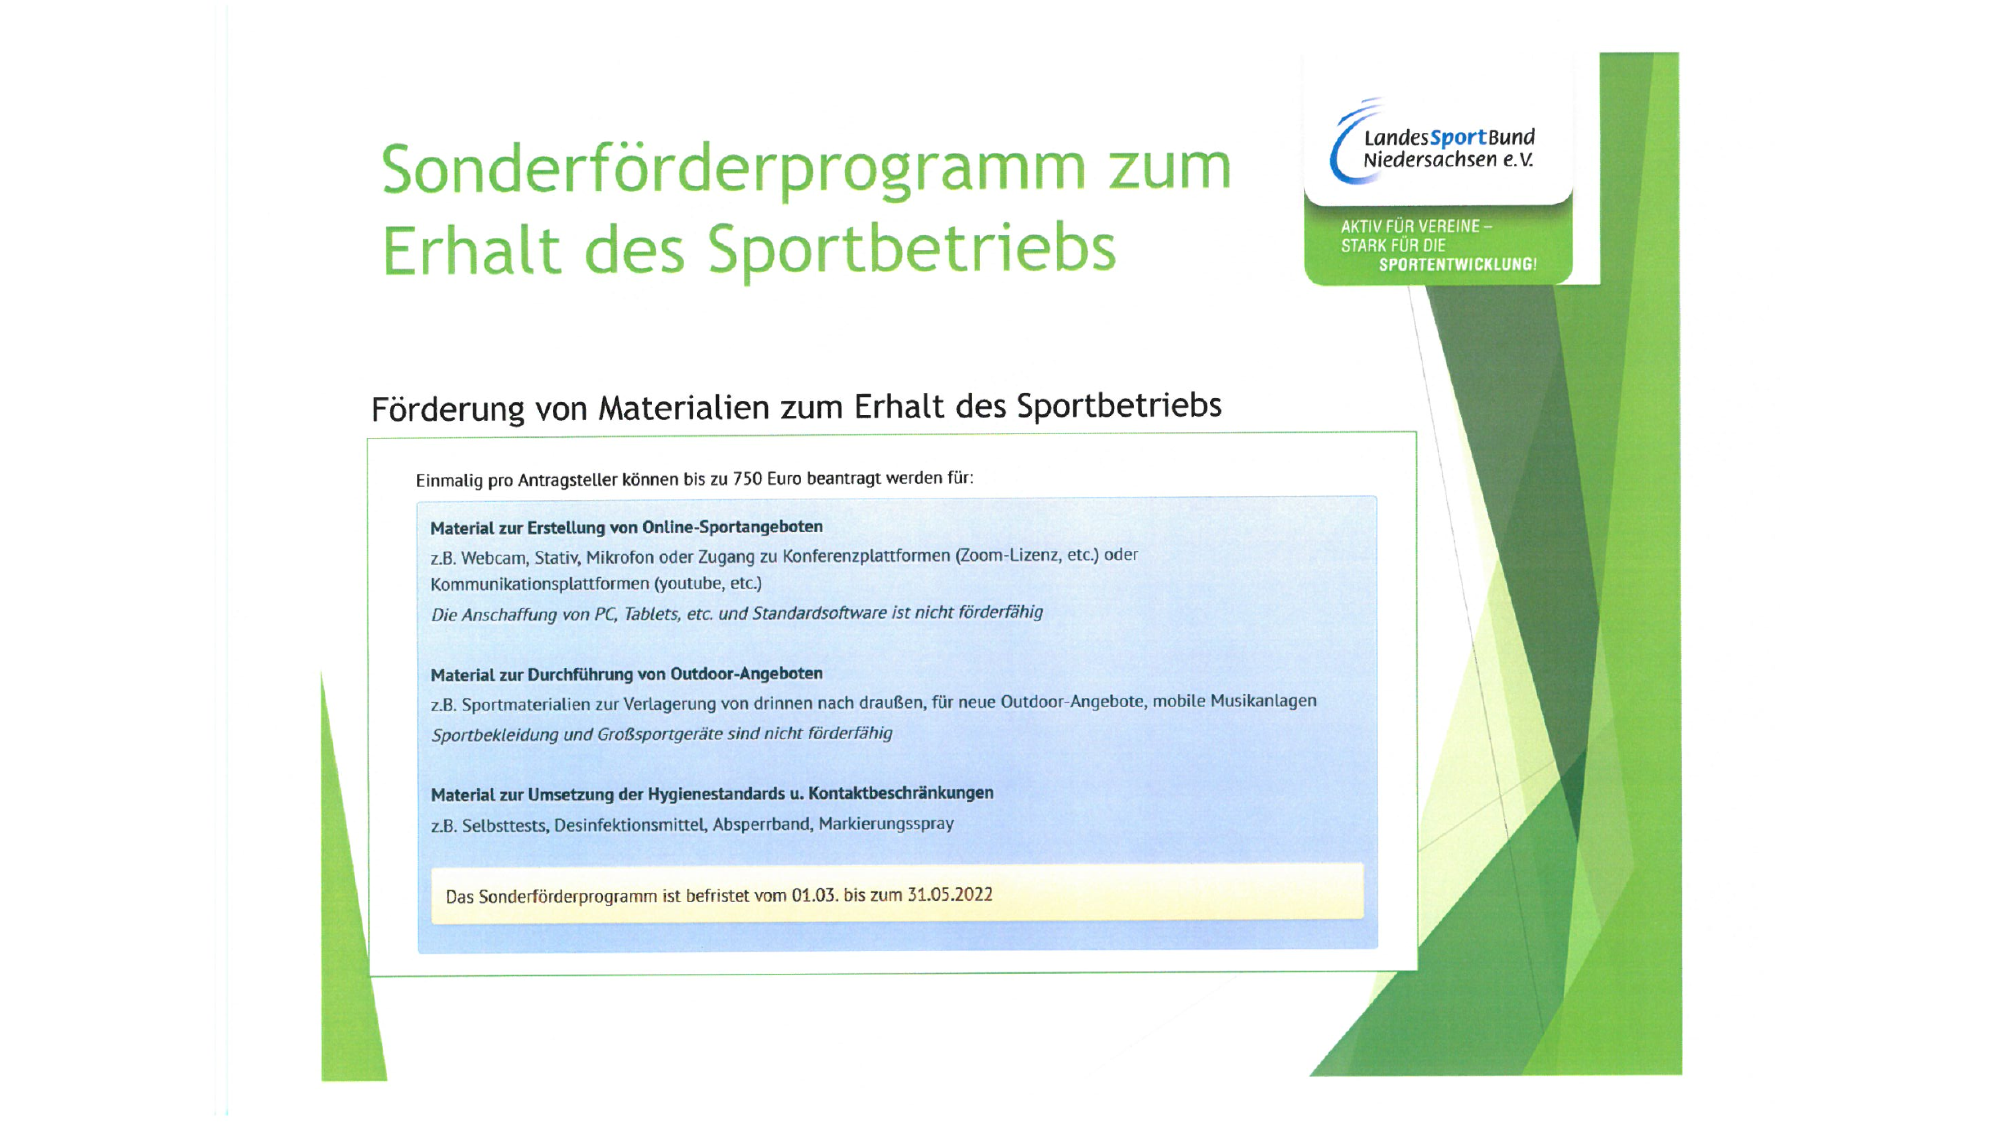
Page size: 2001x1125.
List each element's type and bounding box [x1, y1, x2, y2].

picture [206, 0, 1796, 1125]
